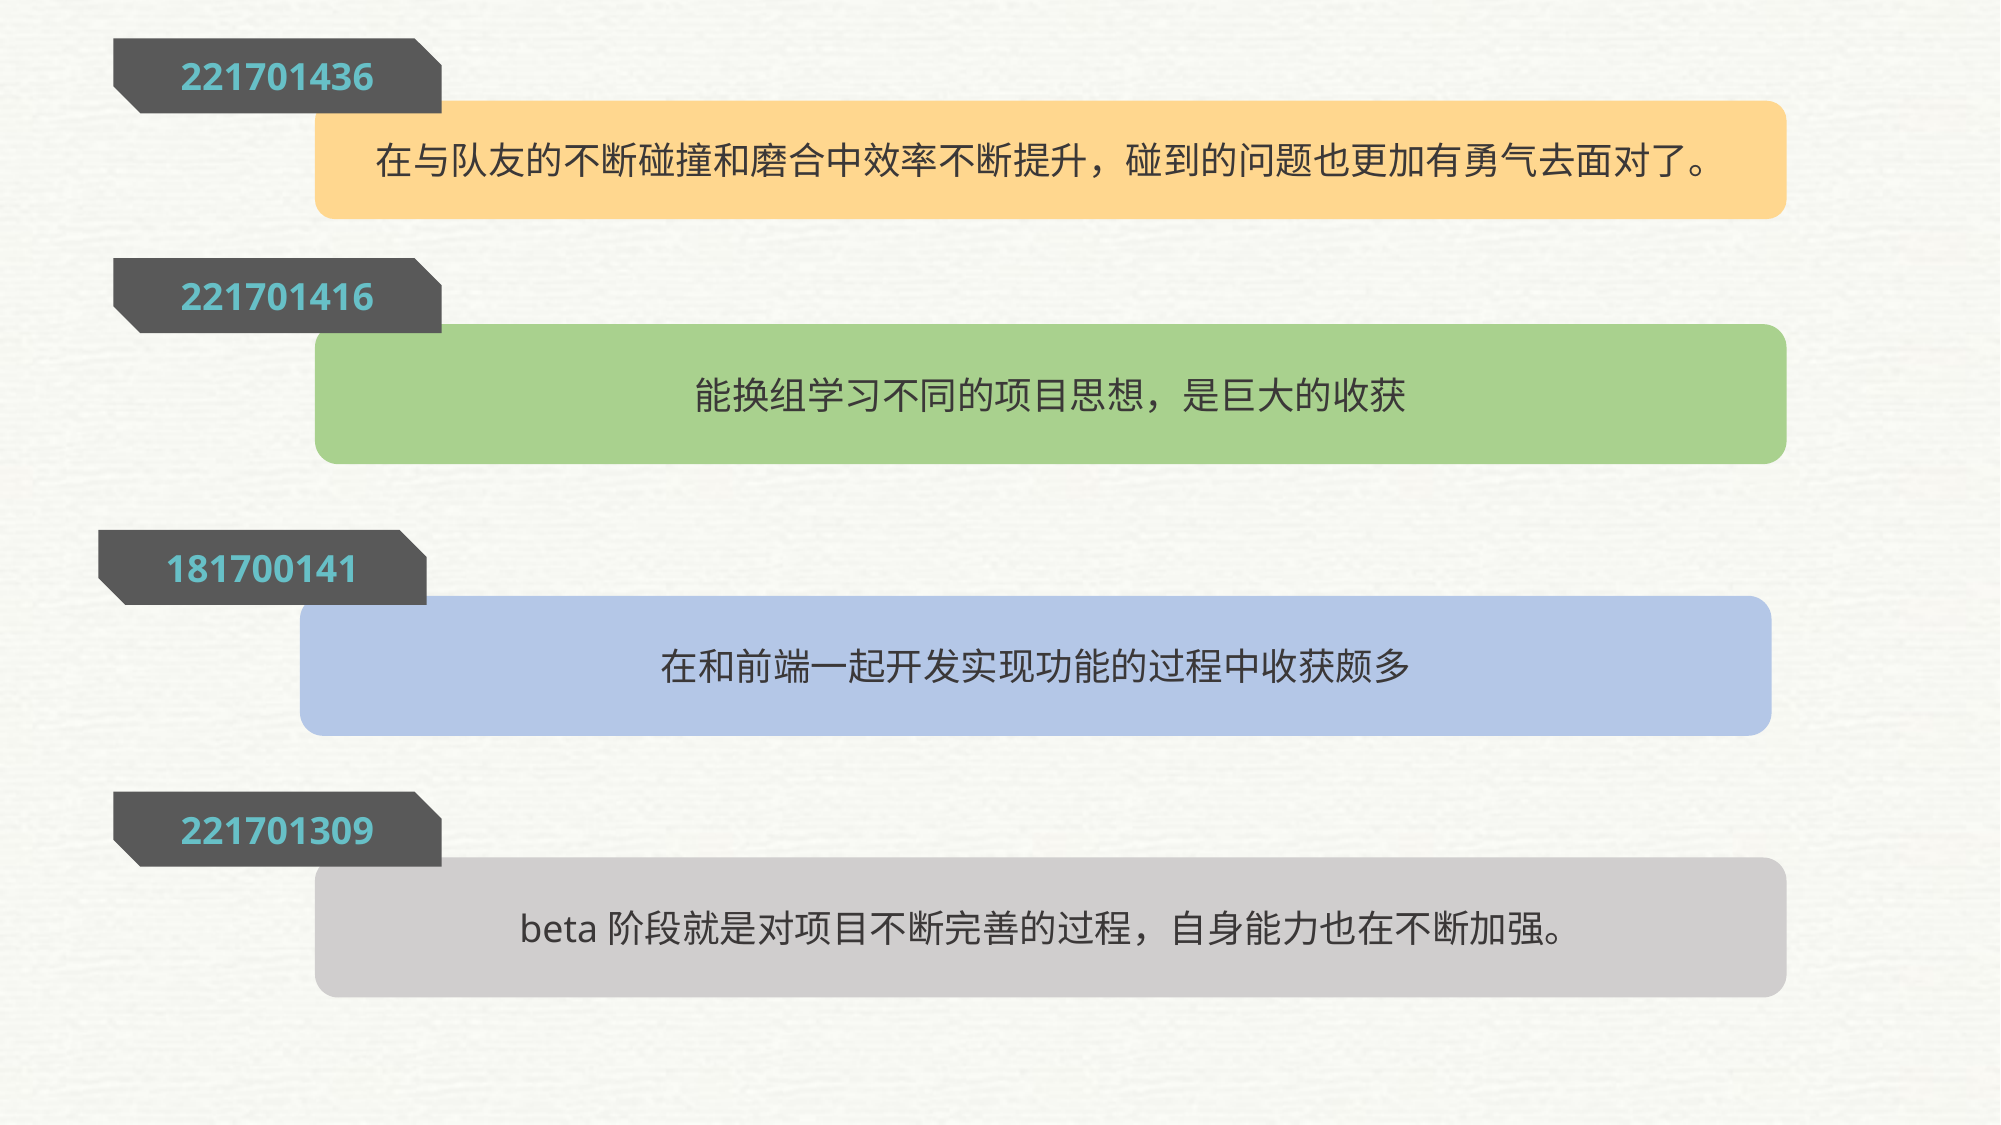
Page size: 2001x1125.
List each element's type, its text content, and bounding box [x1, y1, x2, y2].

text_box 能换组学习不同的项目思想，是巨大的收获 [313, 323, 1788, 466]
text_box beta阶段就是对项目不断完善的过程，自身能力也在不断加强。 [313, 856, 1788, 999]
text_box 在与队友的不断碰撞和磨合中效率不断提升，碰到的问题也更加有勇气去面对了。 [313, 99, 1788, 221]
text_box 181700141 [97, 528, 428, 606]
picture [0, 0, 2000, 1125]
text_box 221701436 [112, 37, 443, 115]
text_box 221701416 [112, 257, 443, 335]
text_box 221701309 [112, 790, 443, 868]
text_box 在和前端一起开发实现功能的过程中收获颇多 [298, 594, 1773, 737]
